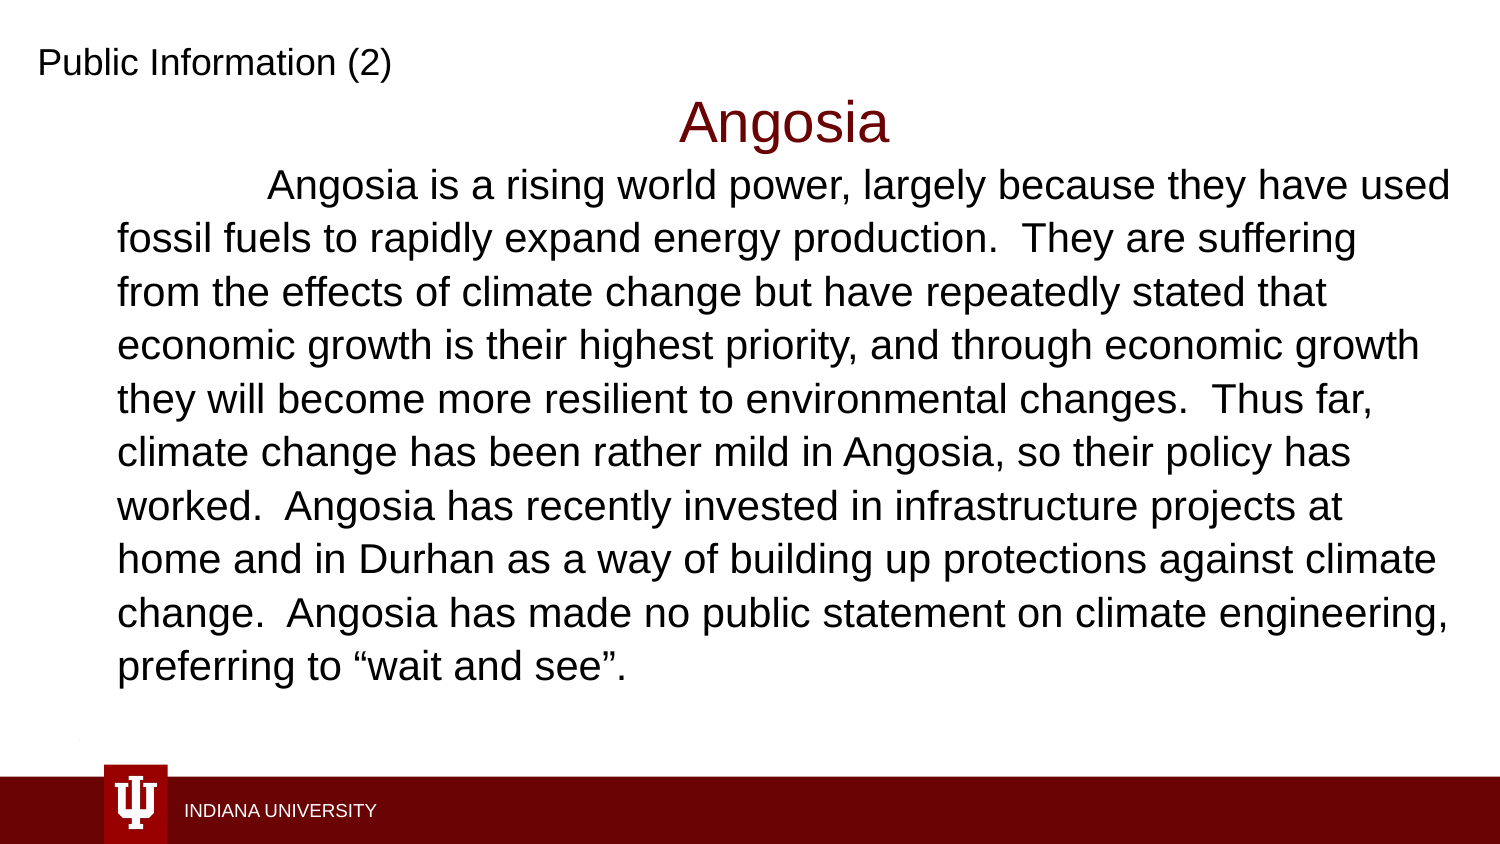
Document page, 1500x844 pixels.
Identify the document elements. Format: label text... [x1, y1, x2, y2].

text_box Public Information (2) [22, 30, 659, 91]
text_box Angosia Angosia is a rising world power, largely because they have used fossil fuels to rapidly expand energy production. They are suffering from the effects of climate change but have repeatedly stated that economic growth is their highest priority, and through economic growth they will become more resilient to environmental changes. Thus far, climate change has been rather mild in Angosia, so their policy has worked. Angosia has recently invested in infrastructure projects at home and in Durhan as a way of building up protections against climate change. Angosia has made no public statement on climate engineering, preferring to “wait and see”. [102, 71, 1467, 745]
picture [79, 740, 192, 844]
